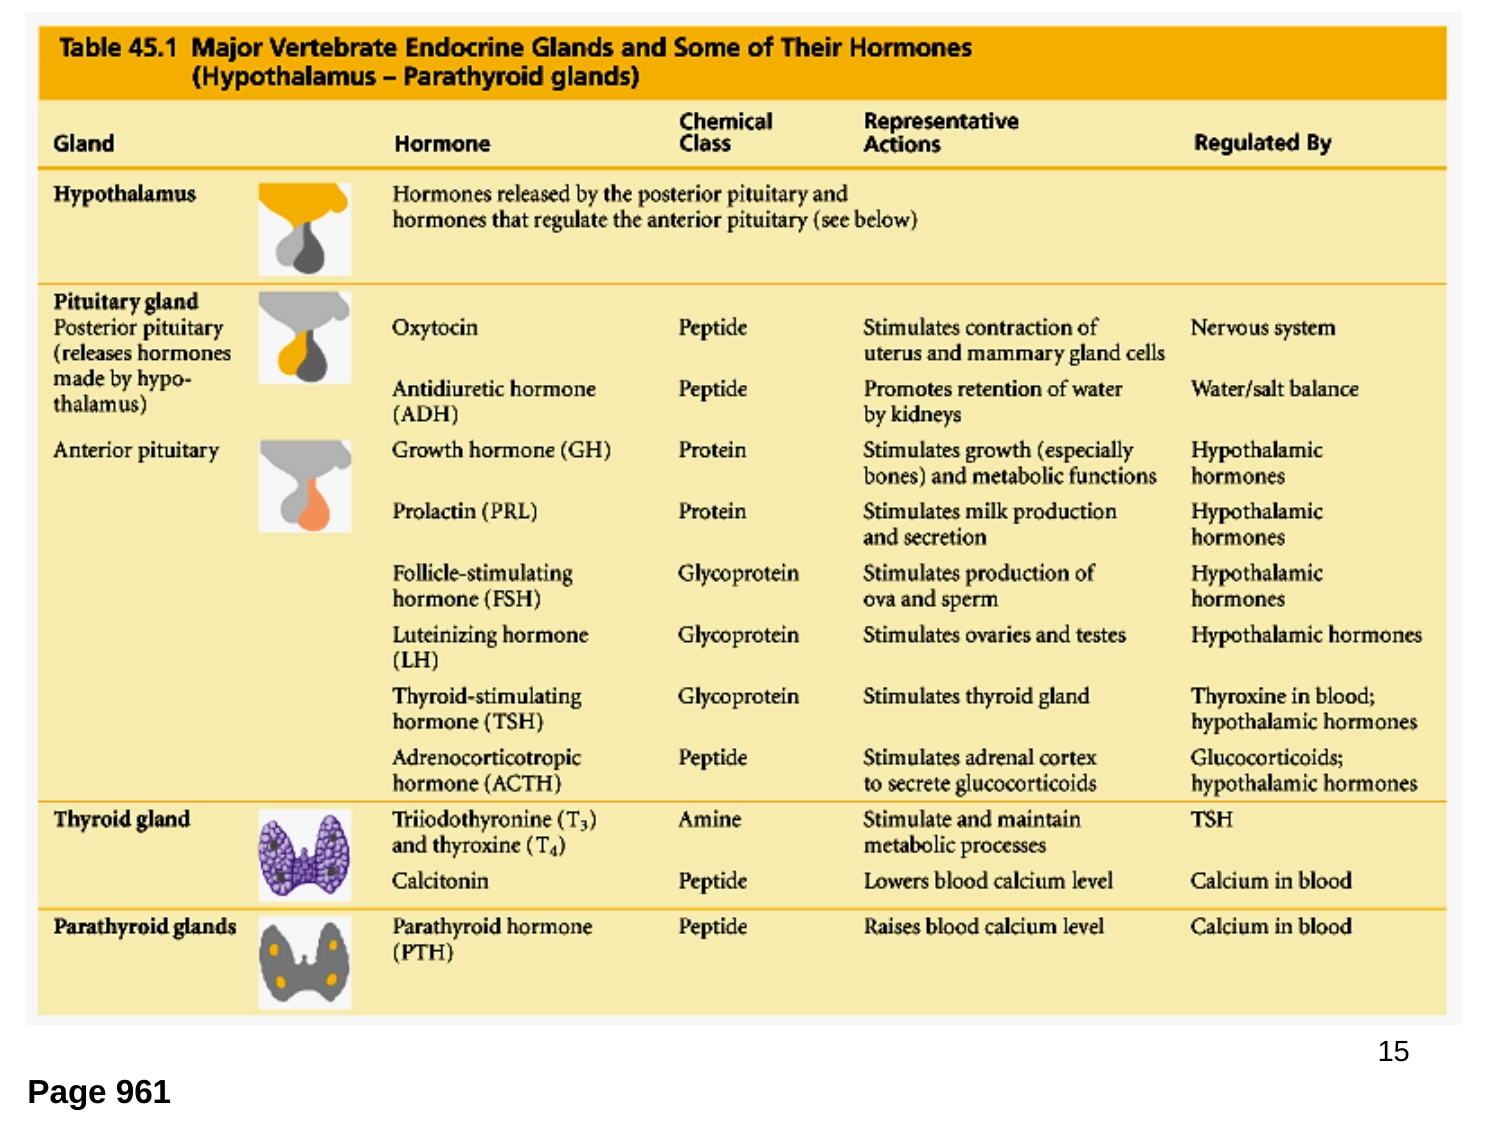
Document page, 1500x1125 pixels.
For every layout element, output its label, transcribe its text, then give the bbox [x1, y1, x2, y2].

slide_number 15 [1074, 1035, 1426, 1103]
picture [24, 12, 1463, 1026]
text_box Page 961 [12, 1062, 238, 1118]
